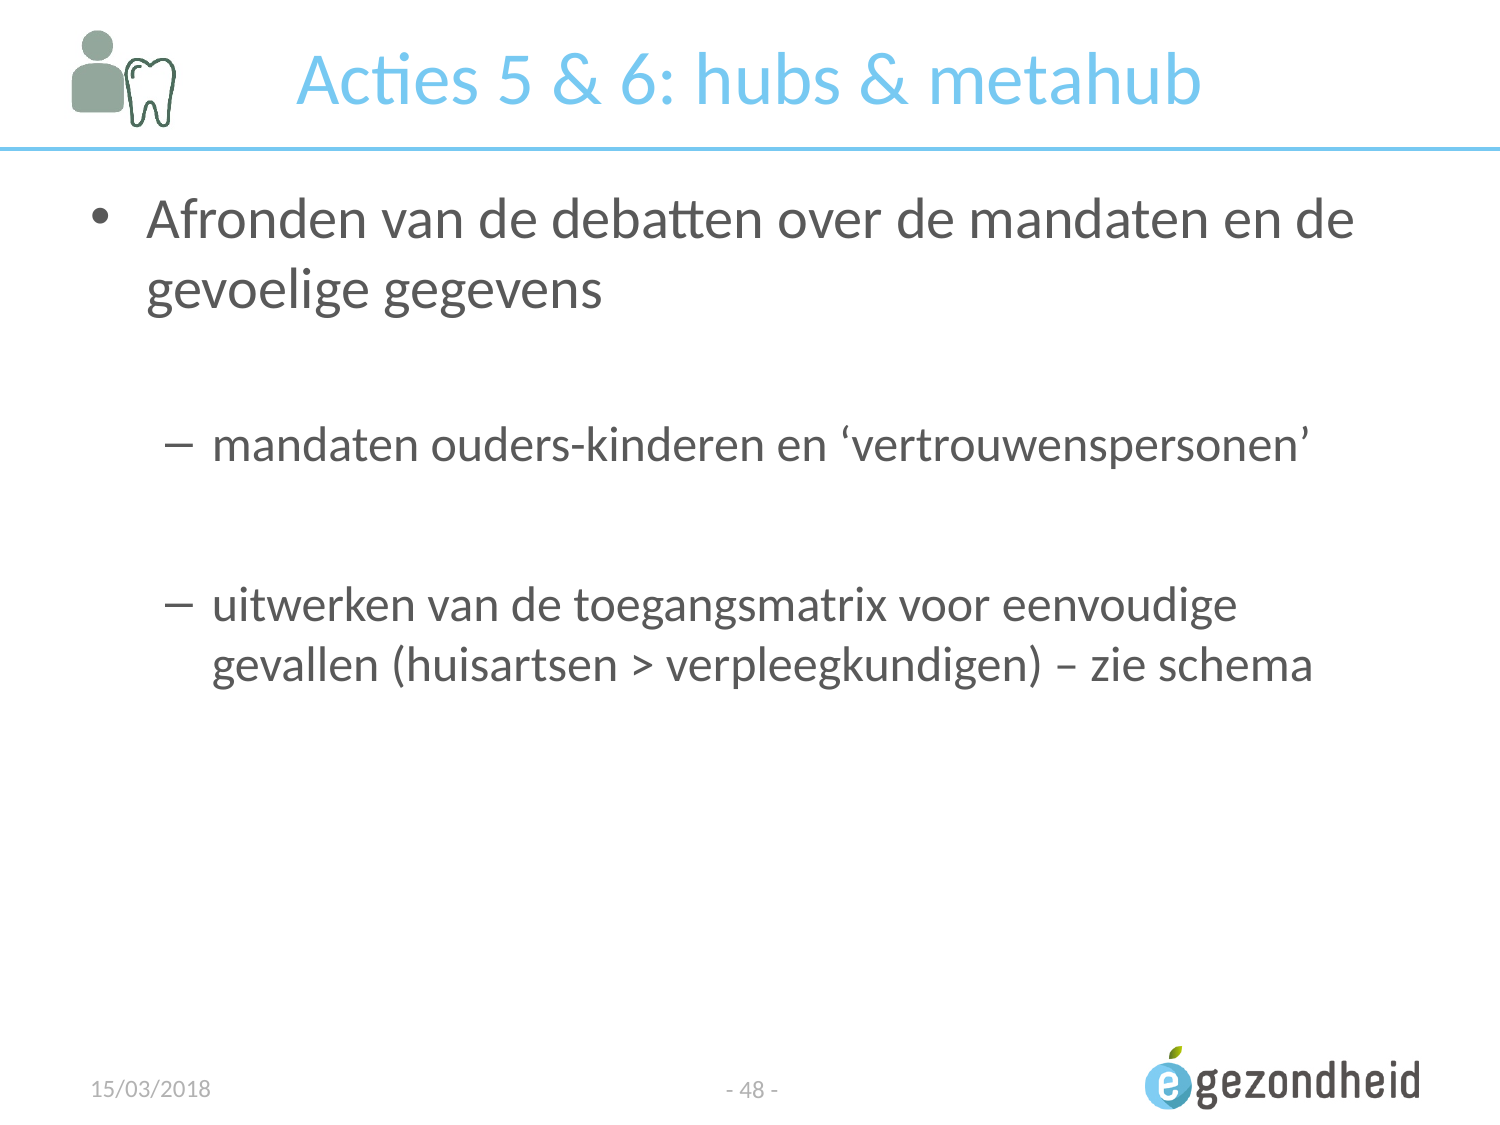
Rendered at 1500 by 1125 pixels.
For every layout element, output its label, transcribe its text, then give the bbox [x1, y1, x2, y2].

list Afronden van de debatten over de mandaten en de gevoelige gegevens mandaten ouders-kinderen en ‘vertrouwenspersonen’ uitwerken van de toegangsmatrix voor eenvoudige gevallen (huisartsen > verpleegkundigen) – zie schema [75, 172, 1425, 1035]
picture [64, 18, 184, 138]
title Acties 5 & 6: hubs & metahub [0, 0, 1500, 149]
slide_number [75, 1057, 425, 1118]
slide_number - 48 - [577, 1058, 928, 1119]
picture [1116, 1037, 1447, 1125]
